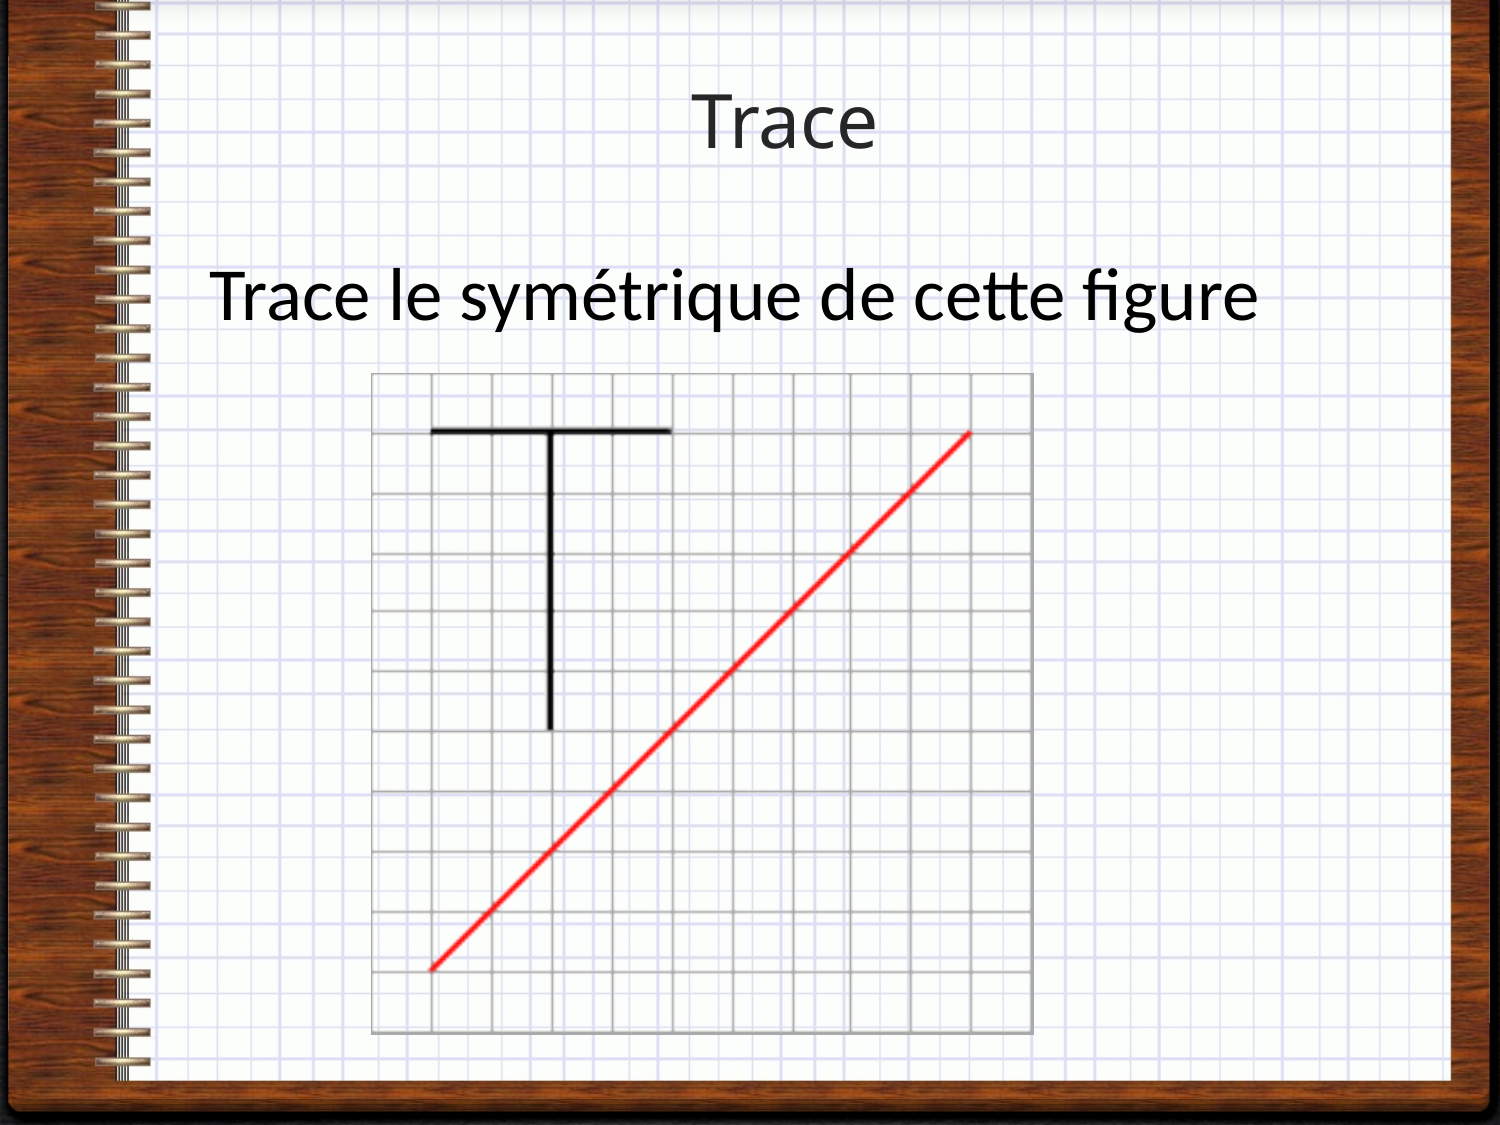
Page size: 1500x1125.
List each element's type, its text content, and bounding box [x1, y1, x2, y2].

text_box Trace le symétrique de cette figure [194, 237, 1376, 613]
title Trace [153, 0, 1418, 237]
picture [0, 0, 1500, 1125]
